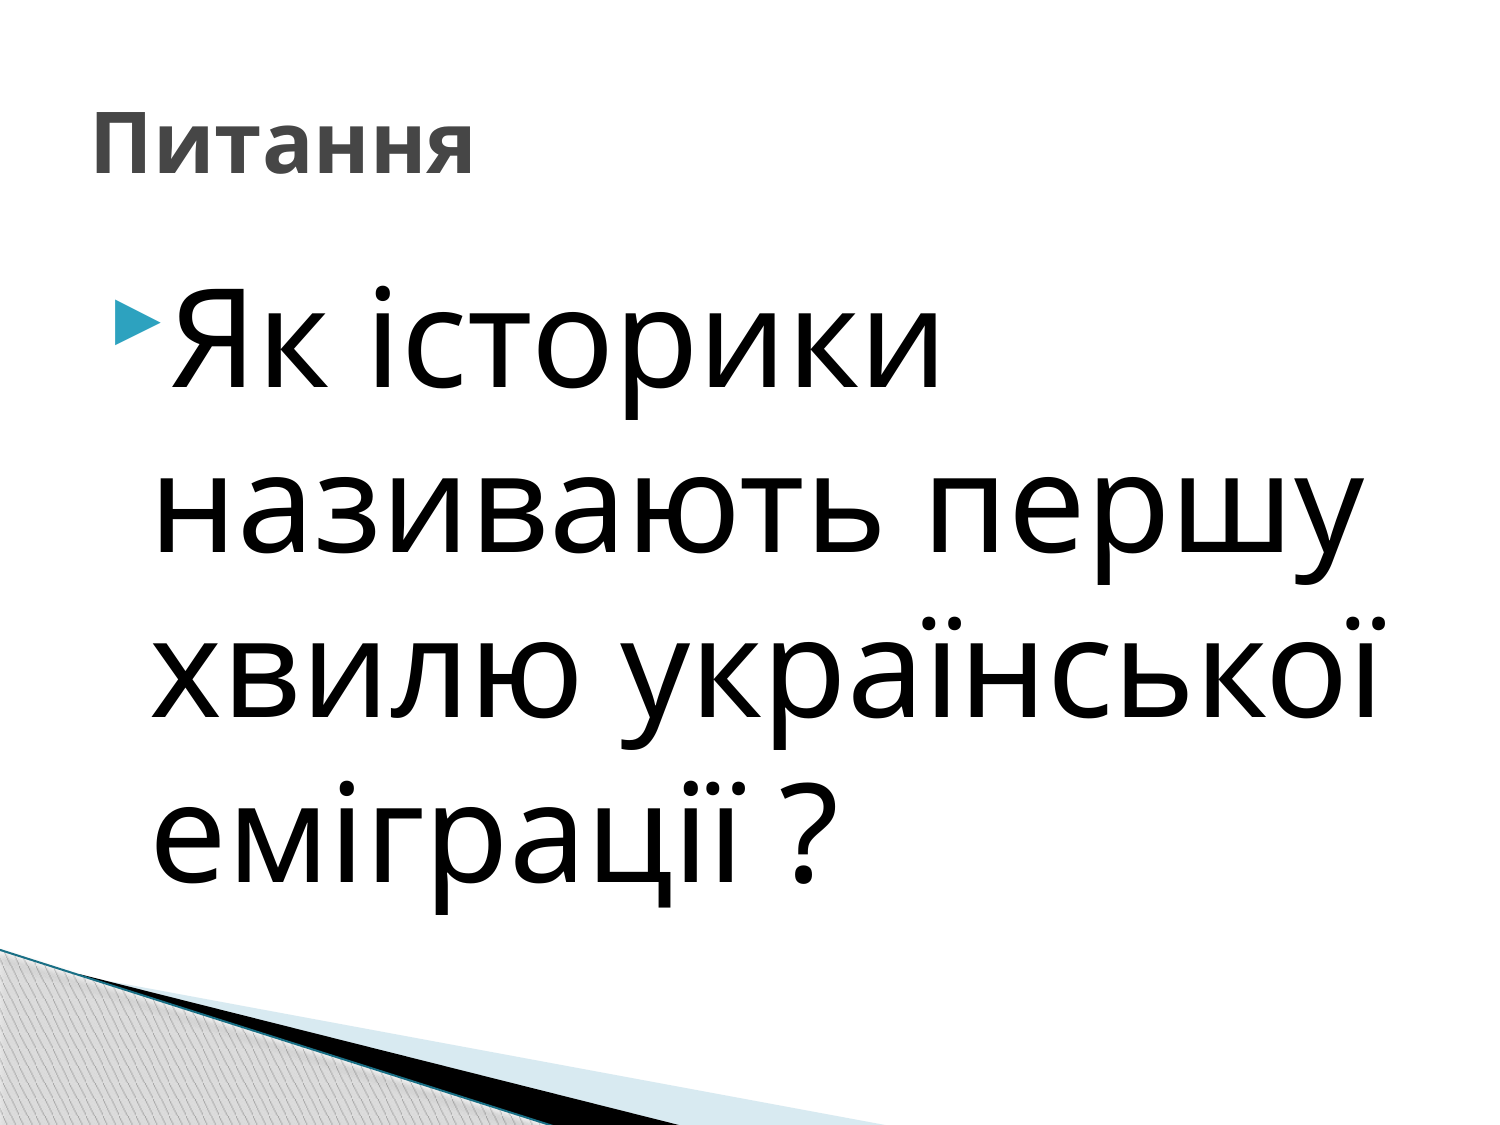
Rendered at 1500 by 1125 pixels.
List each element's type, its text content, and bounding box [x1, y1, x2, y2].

list Як історики називають першу хвилю української еміграції ? [75, 243, 1425, 1020]
title Питання [75, 45, 1425, 233]
